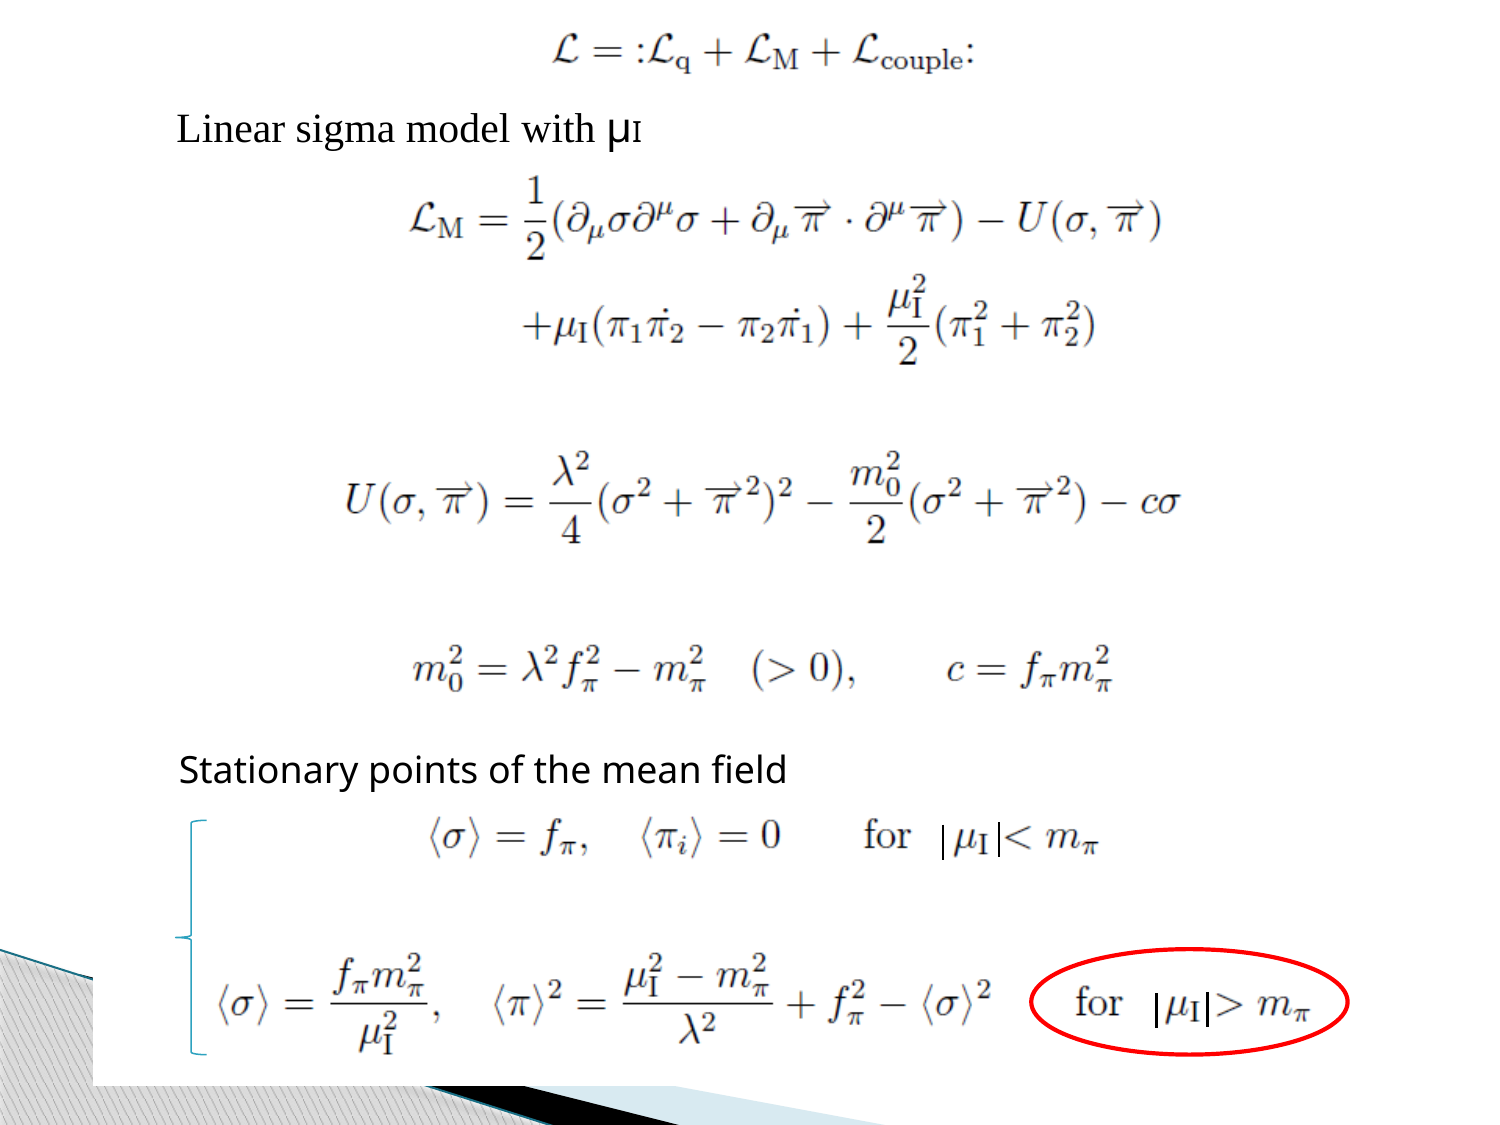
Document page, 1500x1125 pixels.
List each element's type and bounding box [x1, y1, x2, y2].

picture [93, 0, 1402, 1087]
